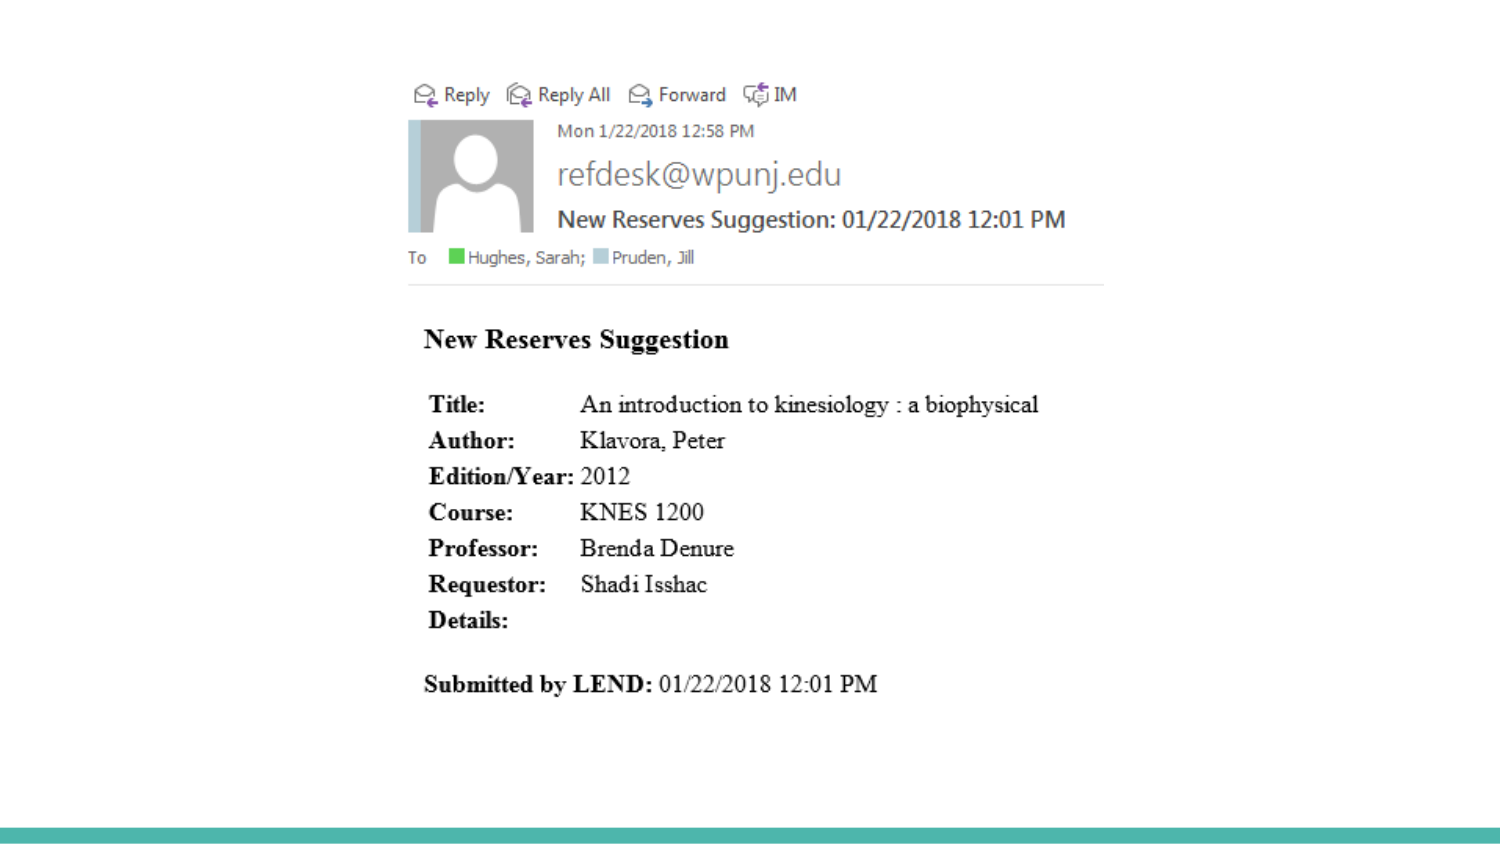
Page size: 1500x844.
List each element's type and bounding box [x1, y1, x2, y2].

picture [396, 78, 1104, 731]
